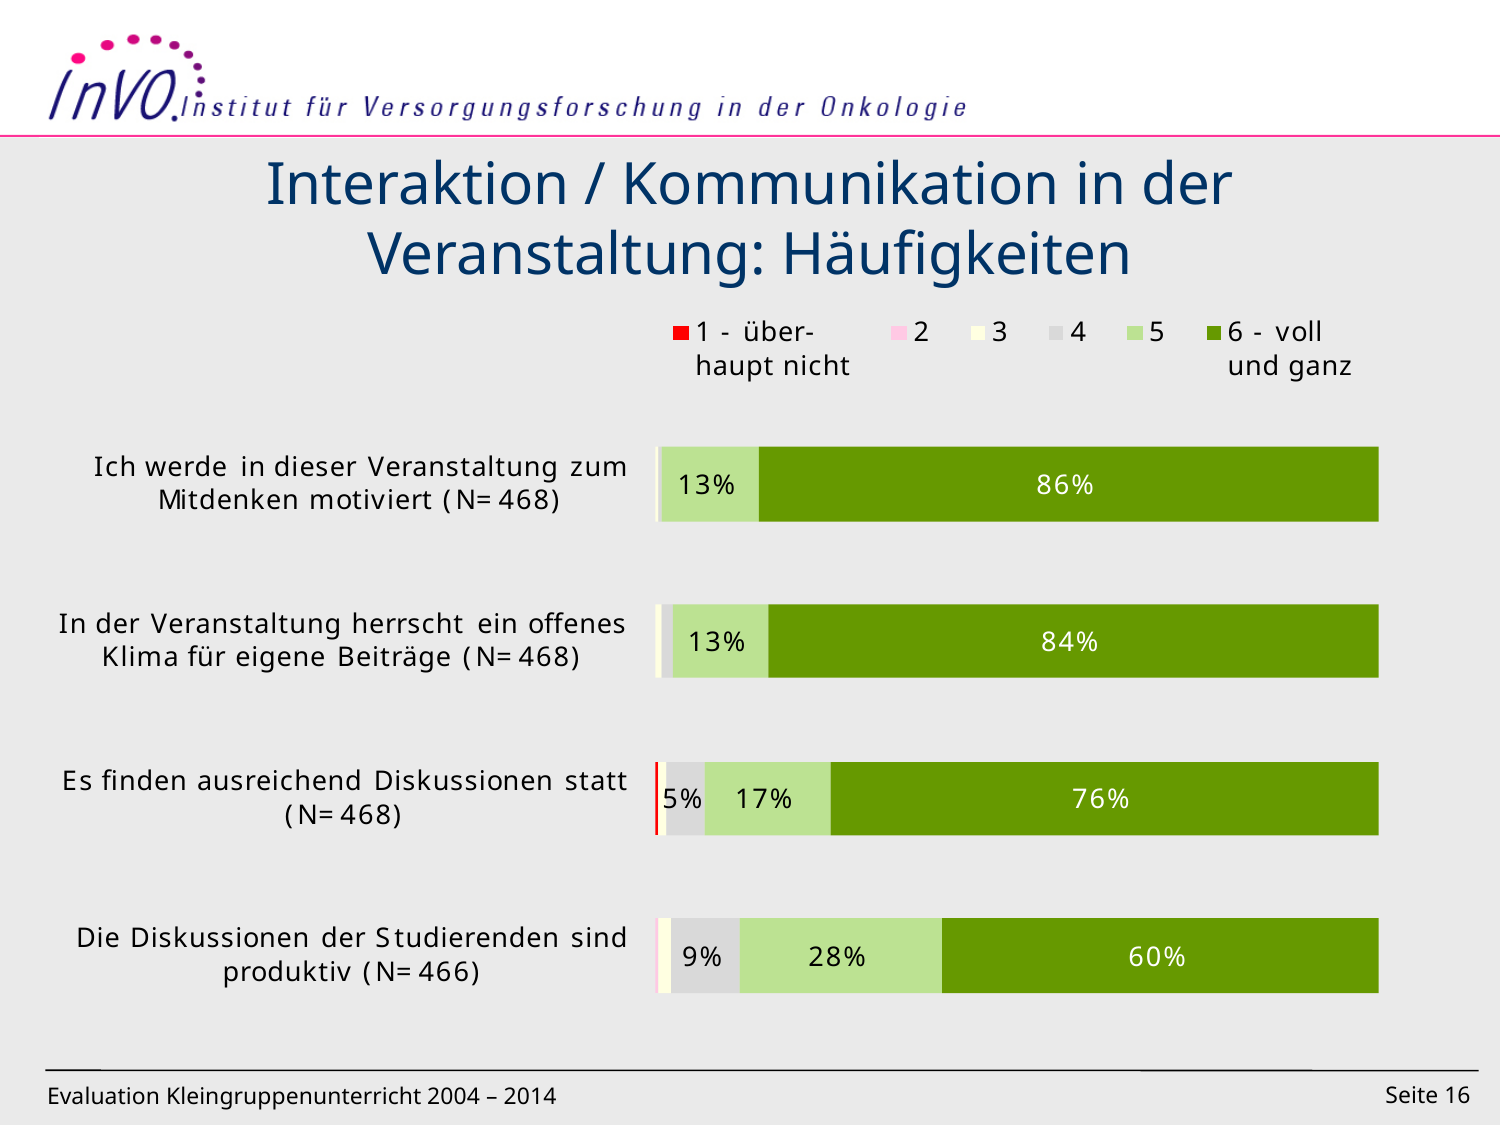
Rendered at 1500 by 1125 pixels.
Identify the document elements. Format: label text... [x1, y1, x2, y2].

picture [39, 17, 1000, 134]
title Interaktion / Kommunikation in der Veranstaltung: Häufigkeiten [74, 151, 1426, 282]
footer Evaluation Kleingruppenunterricht 2004 – 2014 [23, 1073, 1253, 1118]
picture [35, 280, 1387, 1077]
